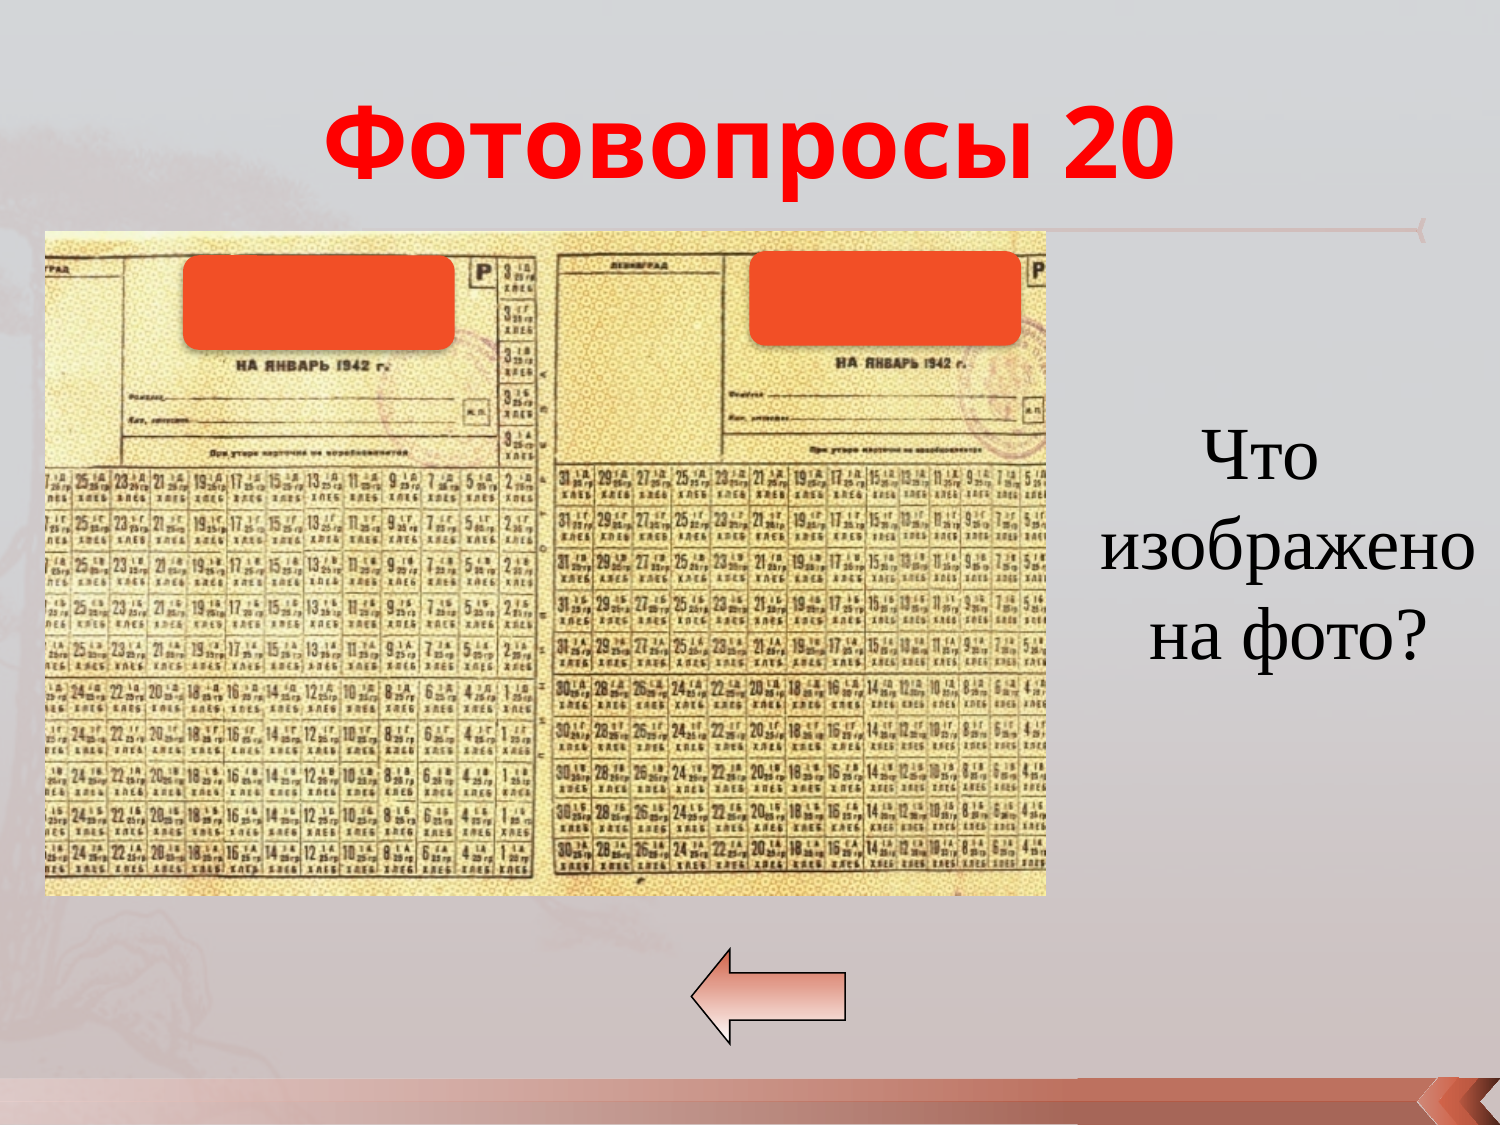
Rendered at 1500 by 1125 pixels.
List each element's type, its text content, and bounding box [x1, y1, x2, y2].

title Фотовопросы 20 [75, 45, 1425, 233]
text_box [691, 949, 846, 1044]
list Что изображено на фото? [1050, 397, 1500, 791]
picture [44, 231, 1046, 897]
